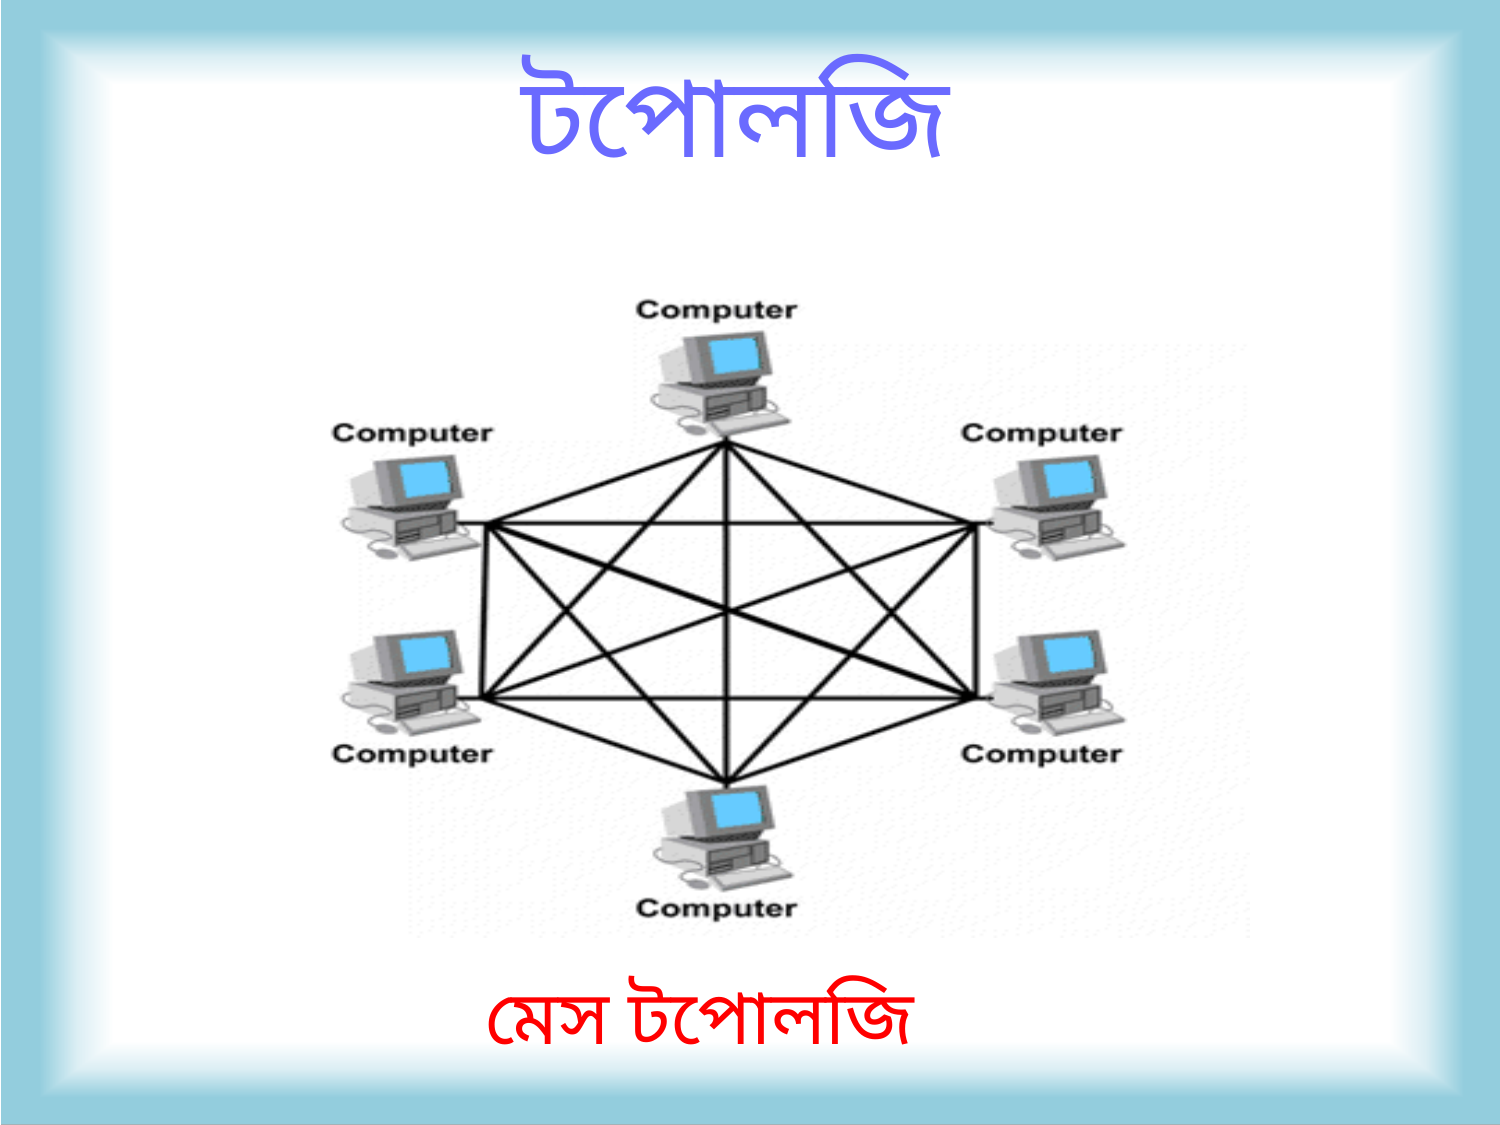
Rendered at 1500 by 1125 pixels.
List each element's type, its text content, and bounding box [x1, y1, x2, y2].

picture [0, 0, 1500, 1125]
text_box মেস টপোলজি [412, 962, 988, 1068]
text_box টপোলজি [74, 37, 1425, 225]
